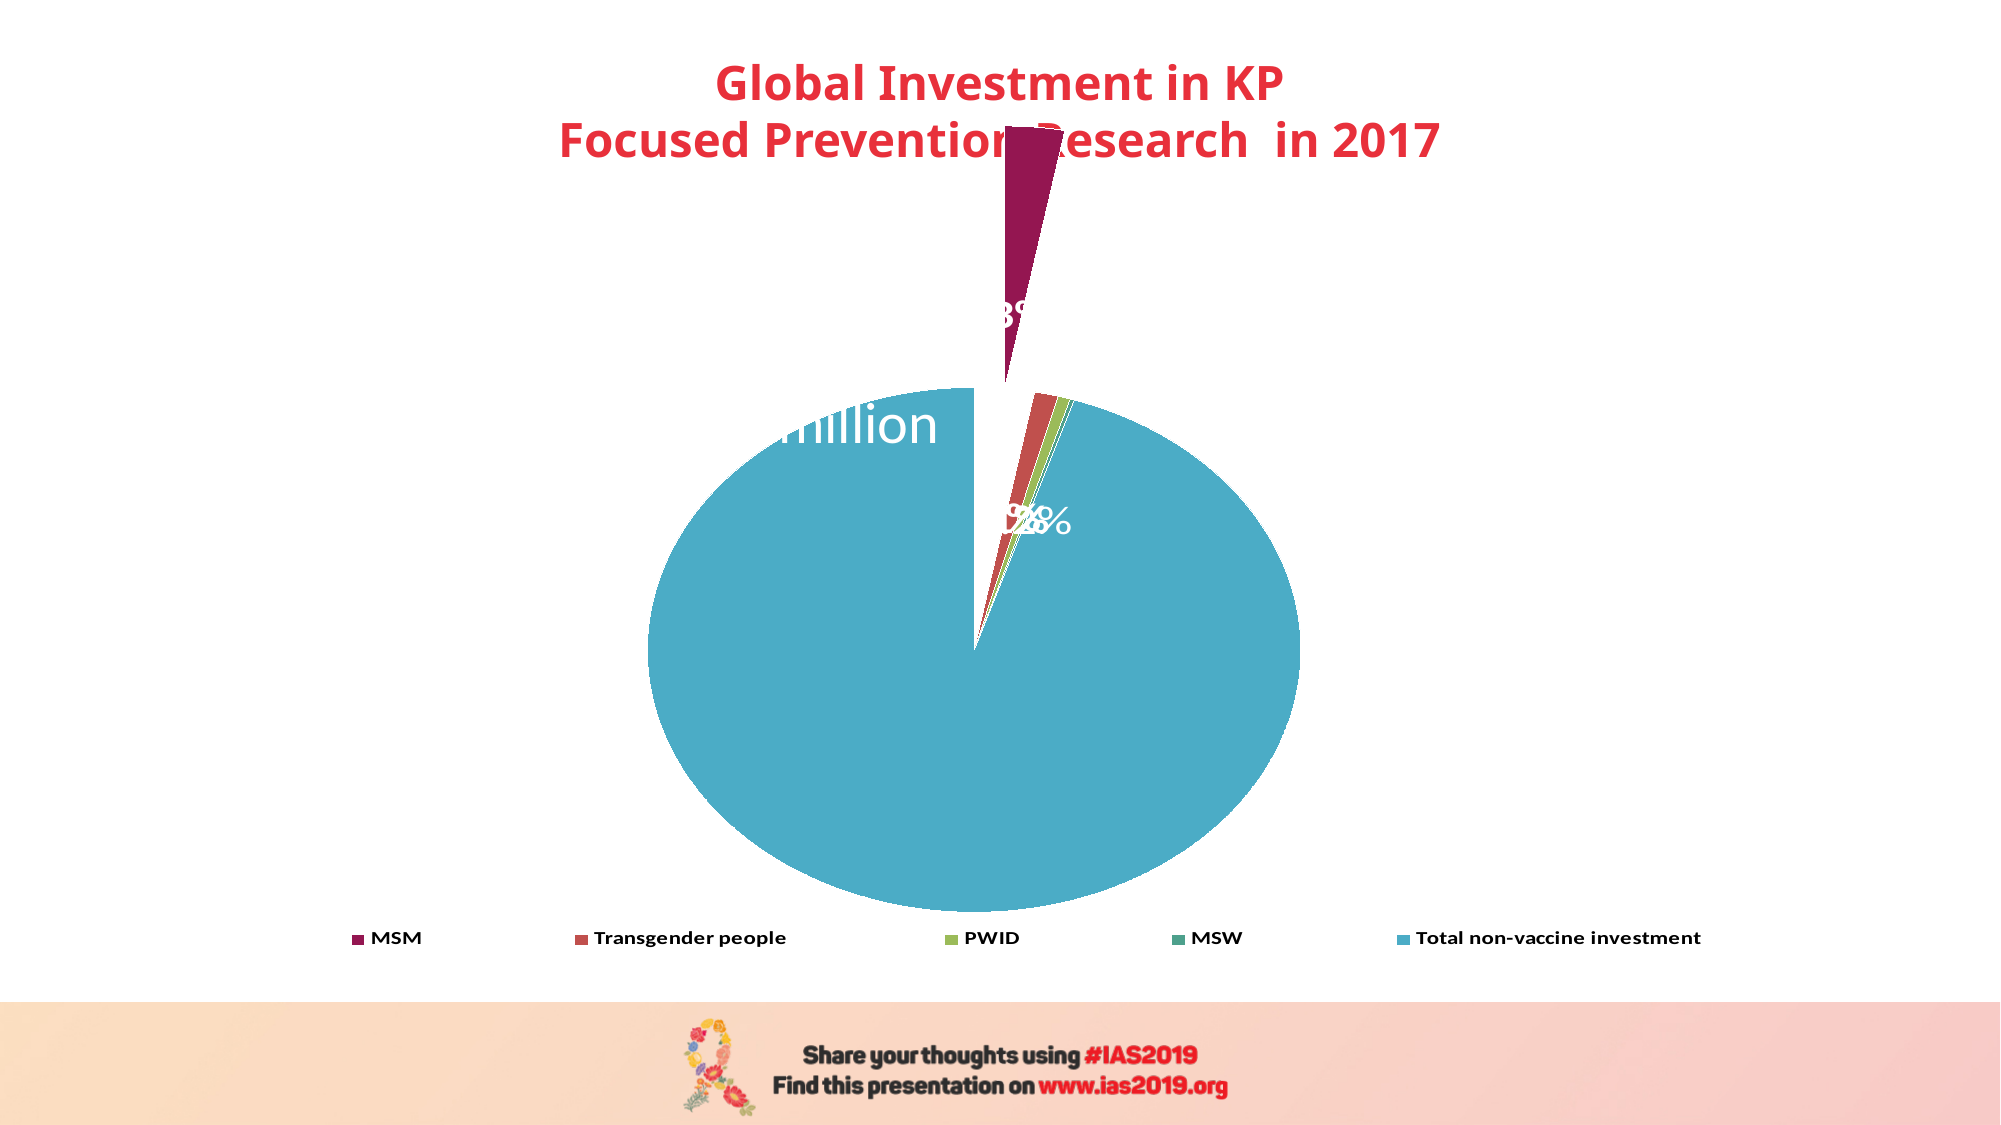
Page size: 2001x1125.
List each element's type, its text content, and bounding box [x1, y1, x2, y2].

title Global Investment in KP Focused Prevention Research in 2017 [99, 45, 1900, 122]
chart [77, 125, 1901, 1006]
picture [0, 1002, 2001, 1125]
